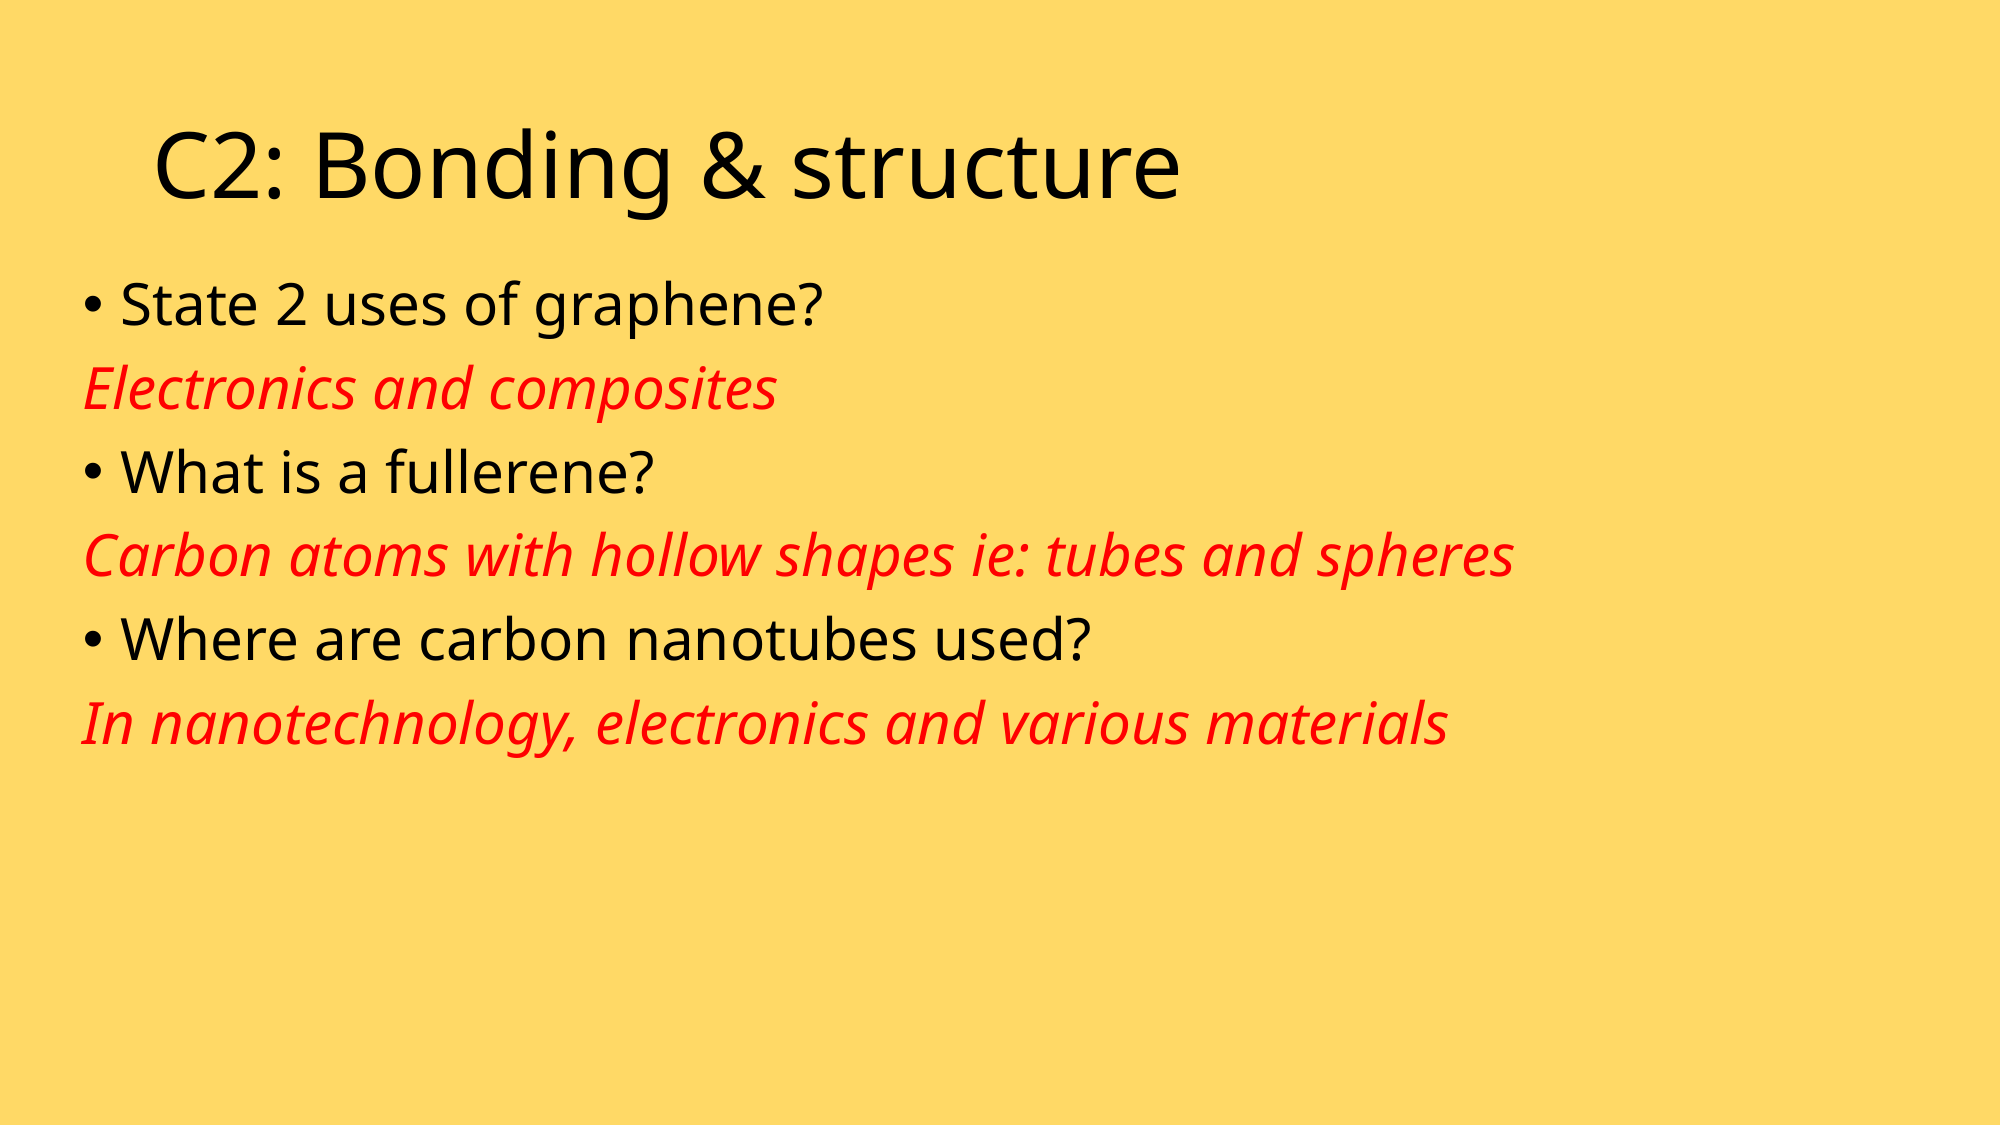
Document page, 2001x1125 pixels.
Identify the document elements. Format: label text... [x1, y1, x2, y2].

list State 2 uses of graphene? Electronics and composites What is a fullerene? Carbon atoms with hollow shapes ie: tubes and spheres Where are carbon nanotubes used? In nanotechnology, electronics and various materials [67, 268, 2000, 1066]
title C2: Bonding & structure [137, 59, 1863, 268]
